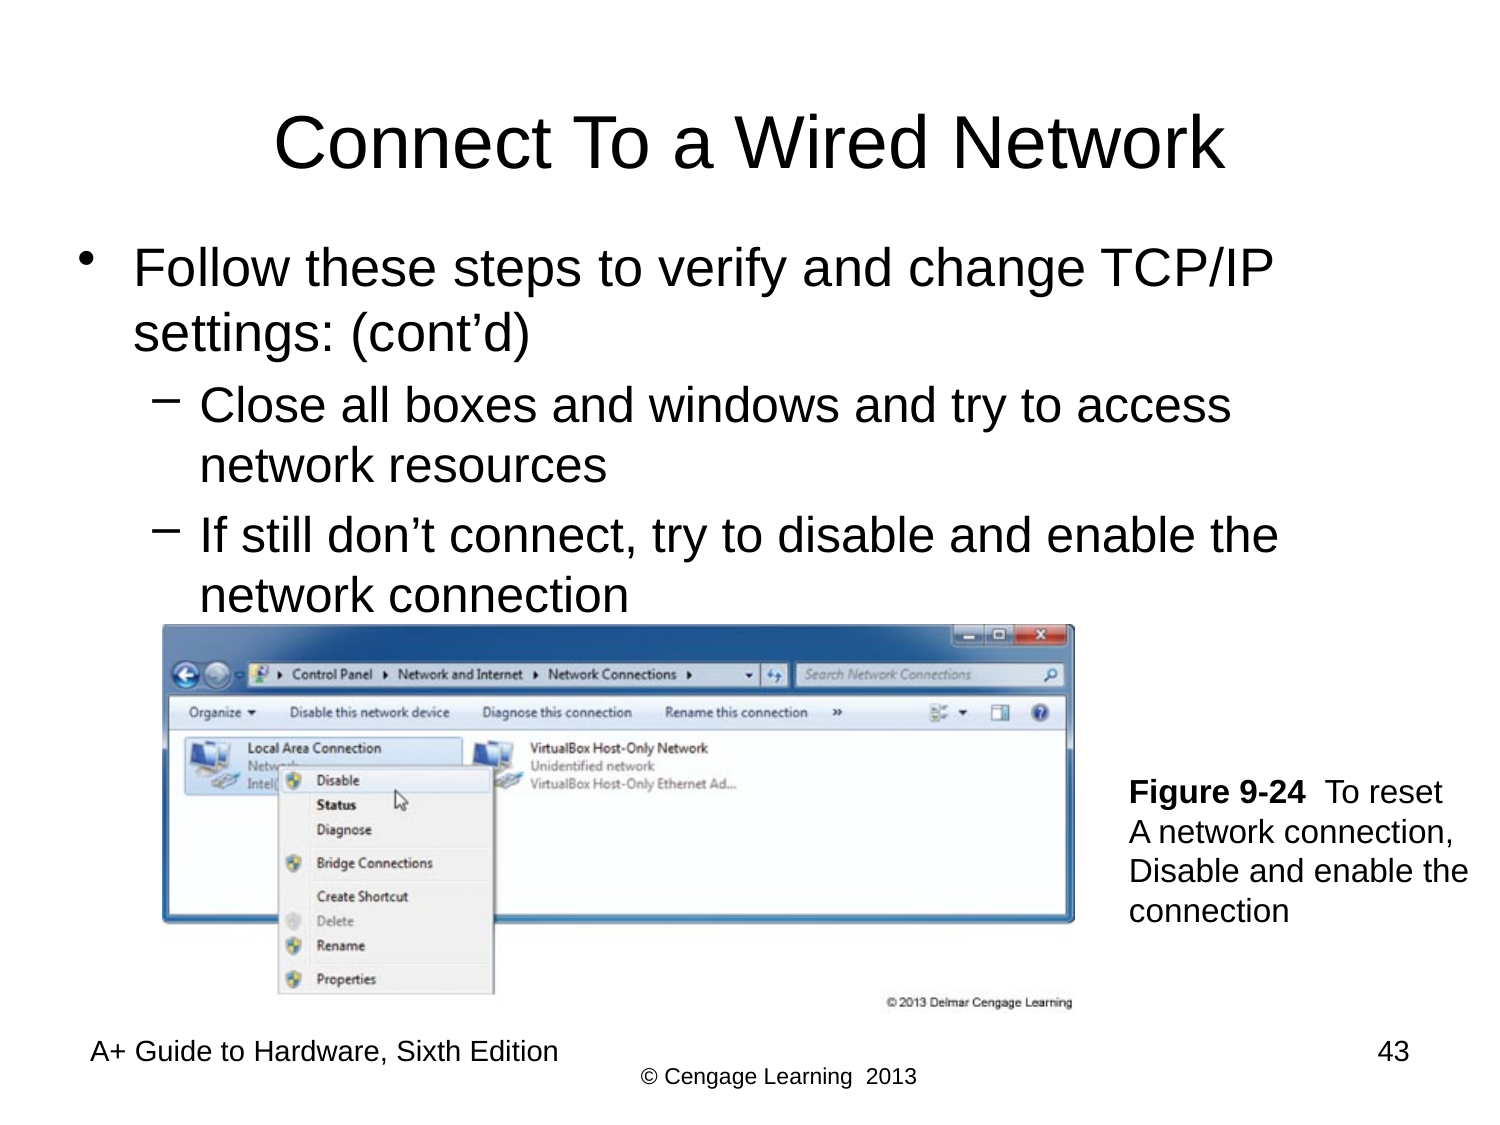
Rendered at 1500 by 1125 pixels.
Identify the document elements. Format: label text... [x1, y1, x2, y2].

list Follow these steps to verify and change TCP/IP settings: (cont’d) Close all boxes and windows and try to access network resources If still don’t connect, try to disable and enable the network connection [62, 224, 1413, 968]
text_box Figure 9-24 To reset A network connection, Disable and enable the connection [1114, 762, 1485, 937]
slide_number 43 [1074, 1024, 1426, 1103]
footer A+ Guide to Hardware, Sixth Edition [74, 1024, 588, 1103]
picture [162, 624, 1075, 1013]
title Connect To a Wired Network [75, 45, 1425, 233]
